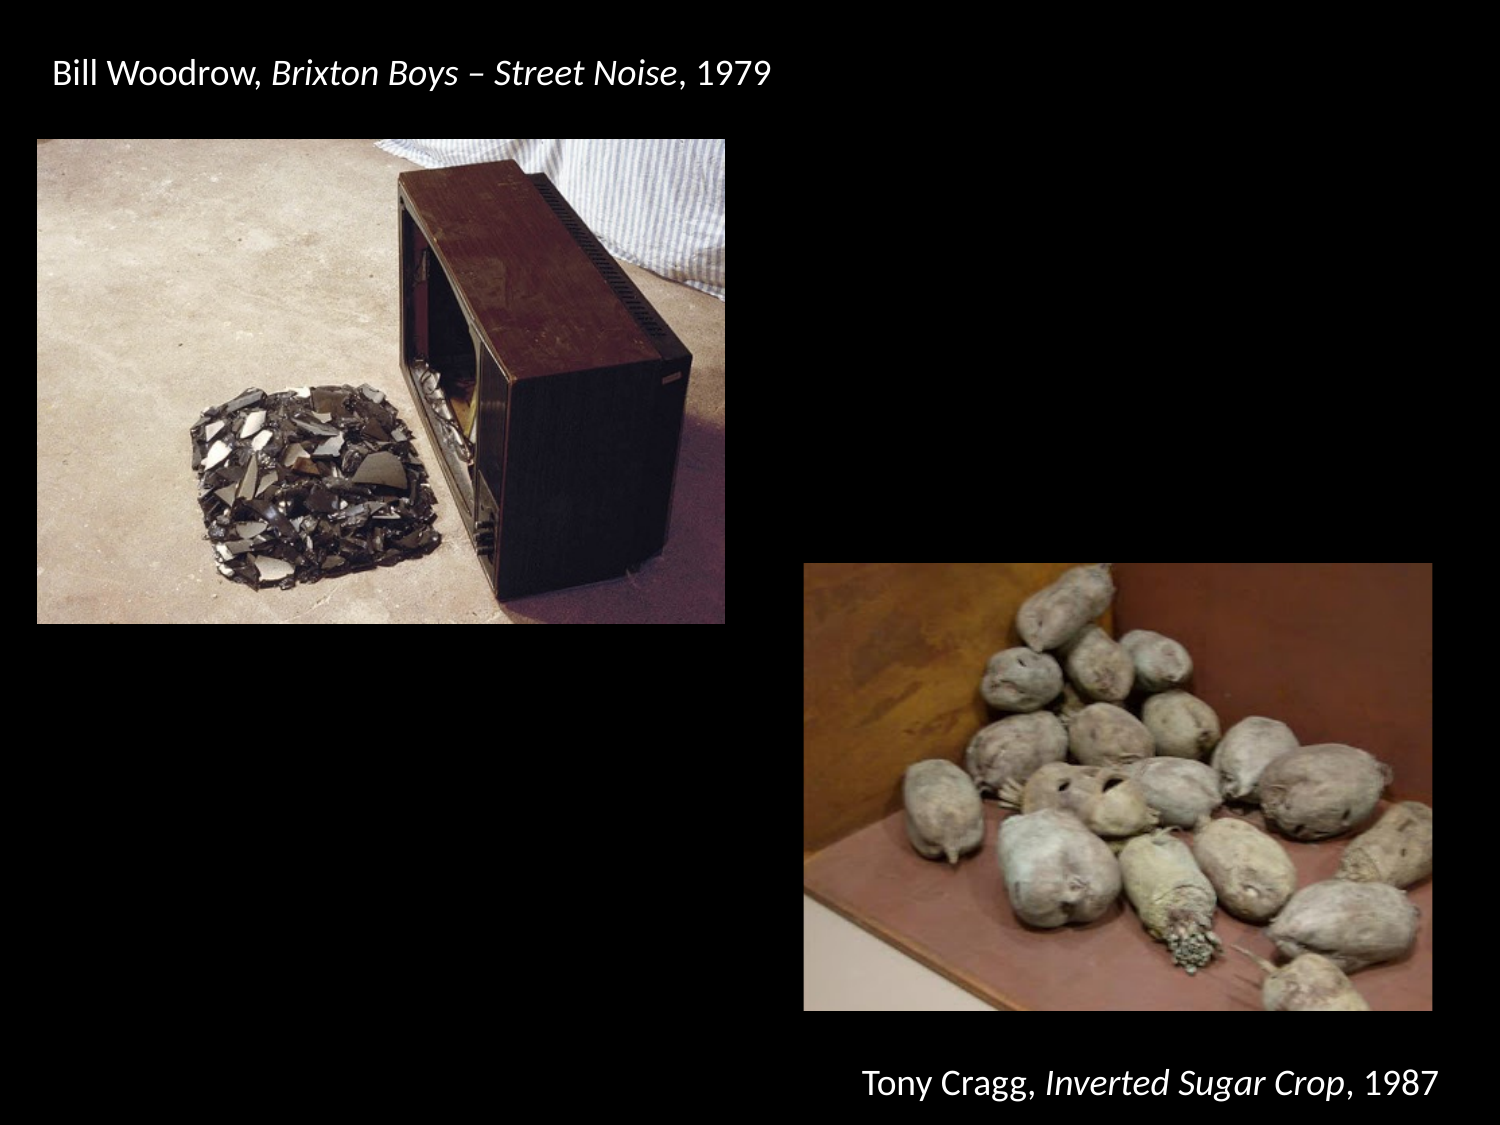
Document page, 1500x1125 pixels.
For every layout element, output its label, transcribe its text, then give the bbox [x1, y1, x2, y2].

text_box Bill Woodrow, Brixton Boys – Street Noise, 1979 [37, 40, 796, 101]
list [803, 562, 1433, 1011]
text_box Tony Cragg, Inverted Sugar Crop, 1987 [847, 1050, 1500, 1110]
picture [37, 139, 725, 625]
